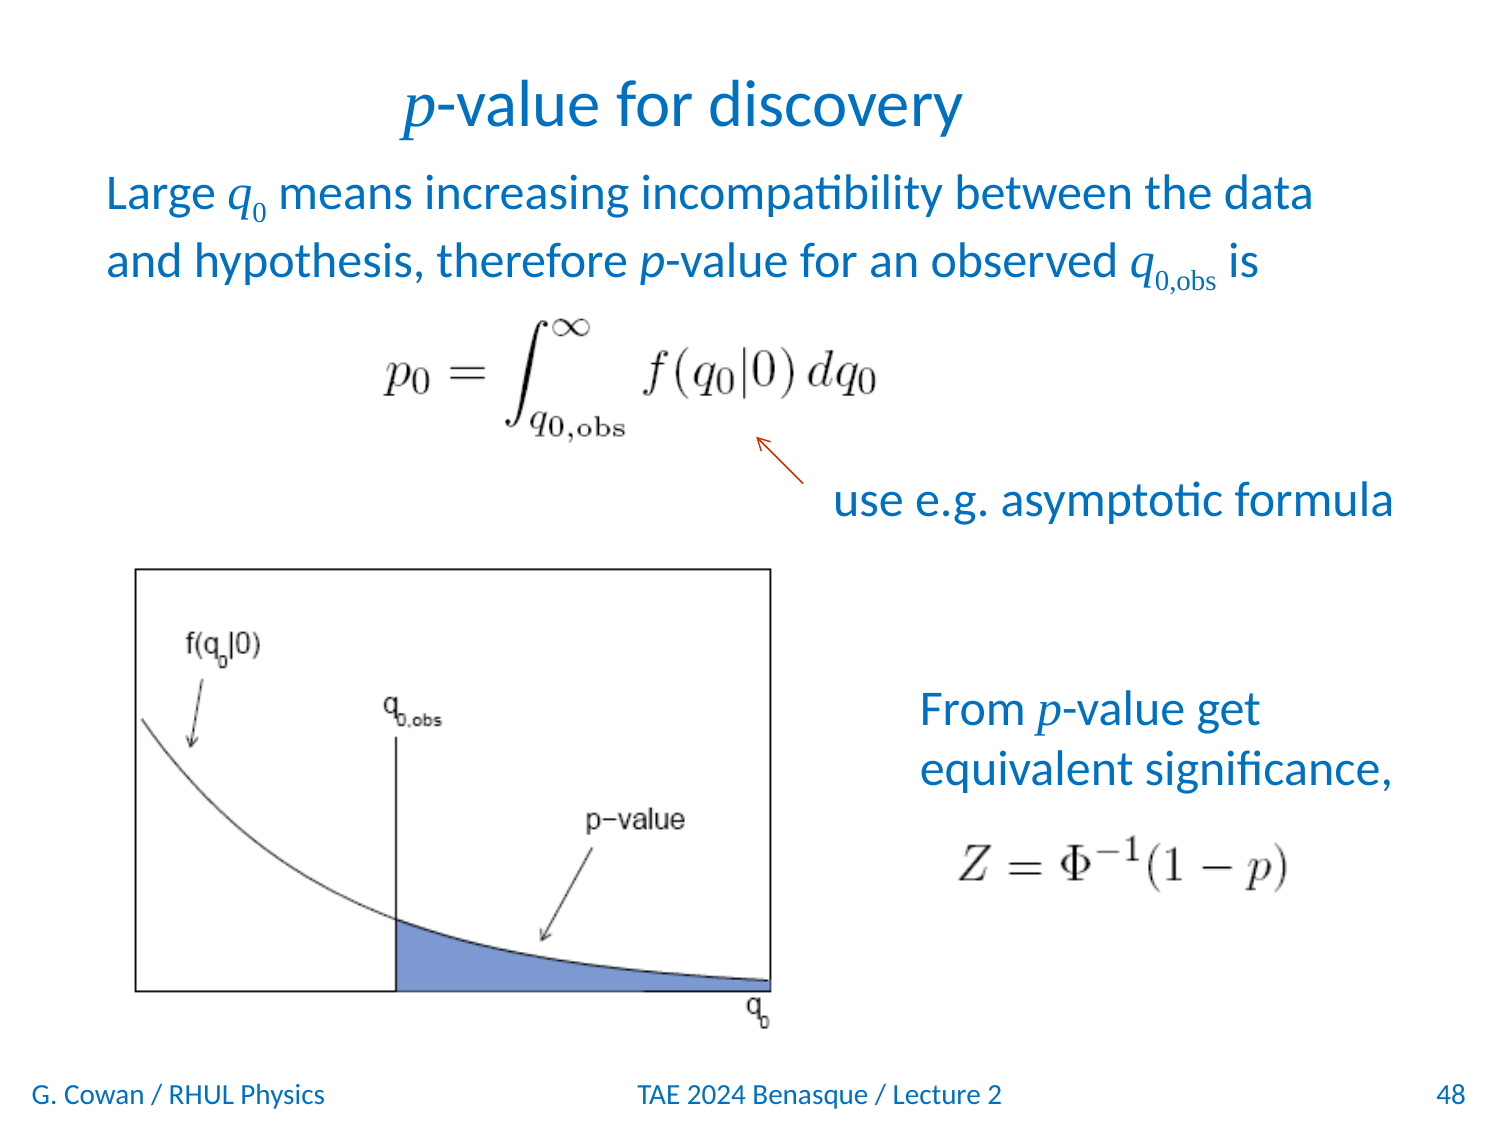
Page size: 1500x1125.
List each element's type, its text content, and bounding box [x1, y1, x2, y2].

picture [116, 538, 798, 1048]
text_box p-value for discovery [296, 52, 1072, 112]
text_box use e.g. asymptotic formula [818, 458, 1410, 534]
footer TAE 2024 Benasque / Lecture 2 [311, 1062, 1130, 1123]
picture [370, 294, 886, 455]
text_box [755, 436, 804, 484]
slide_number 48 [1130, 1062, 1481, 1123]
picture [937, 820, 1293, 918]
slide_number G. Cowan / RHUL Physics [16, 1062, 311, 1123]
text_box Large q0 means increasing incompatibility between the data and hypothesis, therefore p-value for an observed q0,obs is [91, 152, 1329, 304]
text_box From p-value get equivalent significance, [905, 667, 1409, 803]
